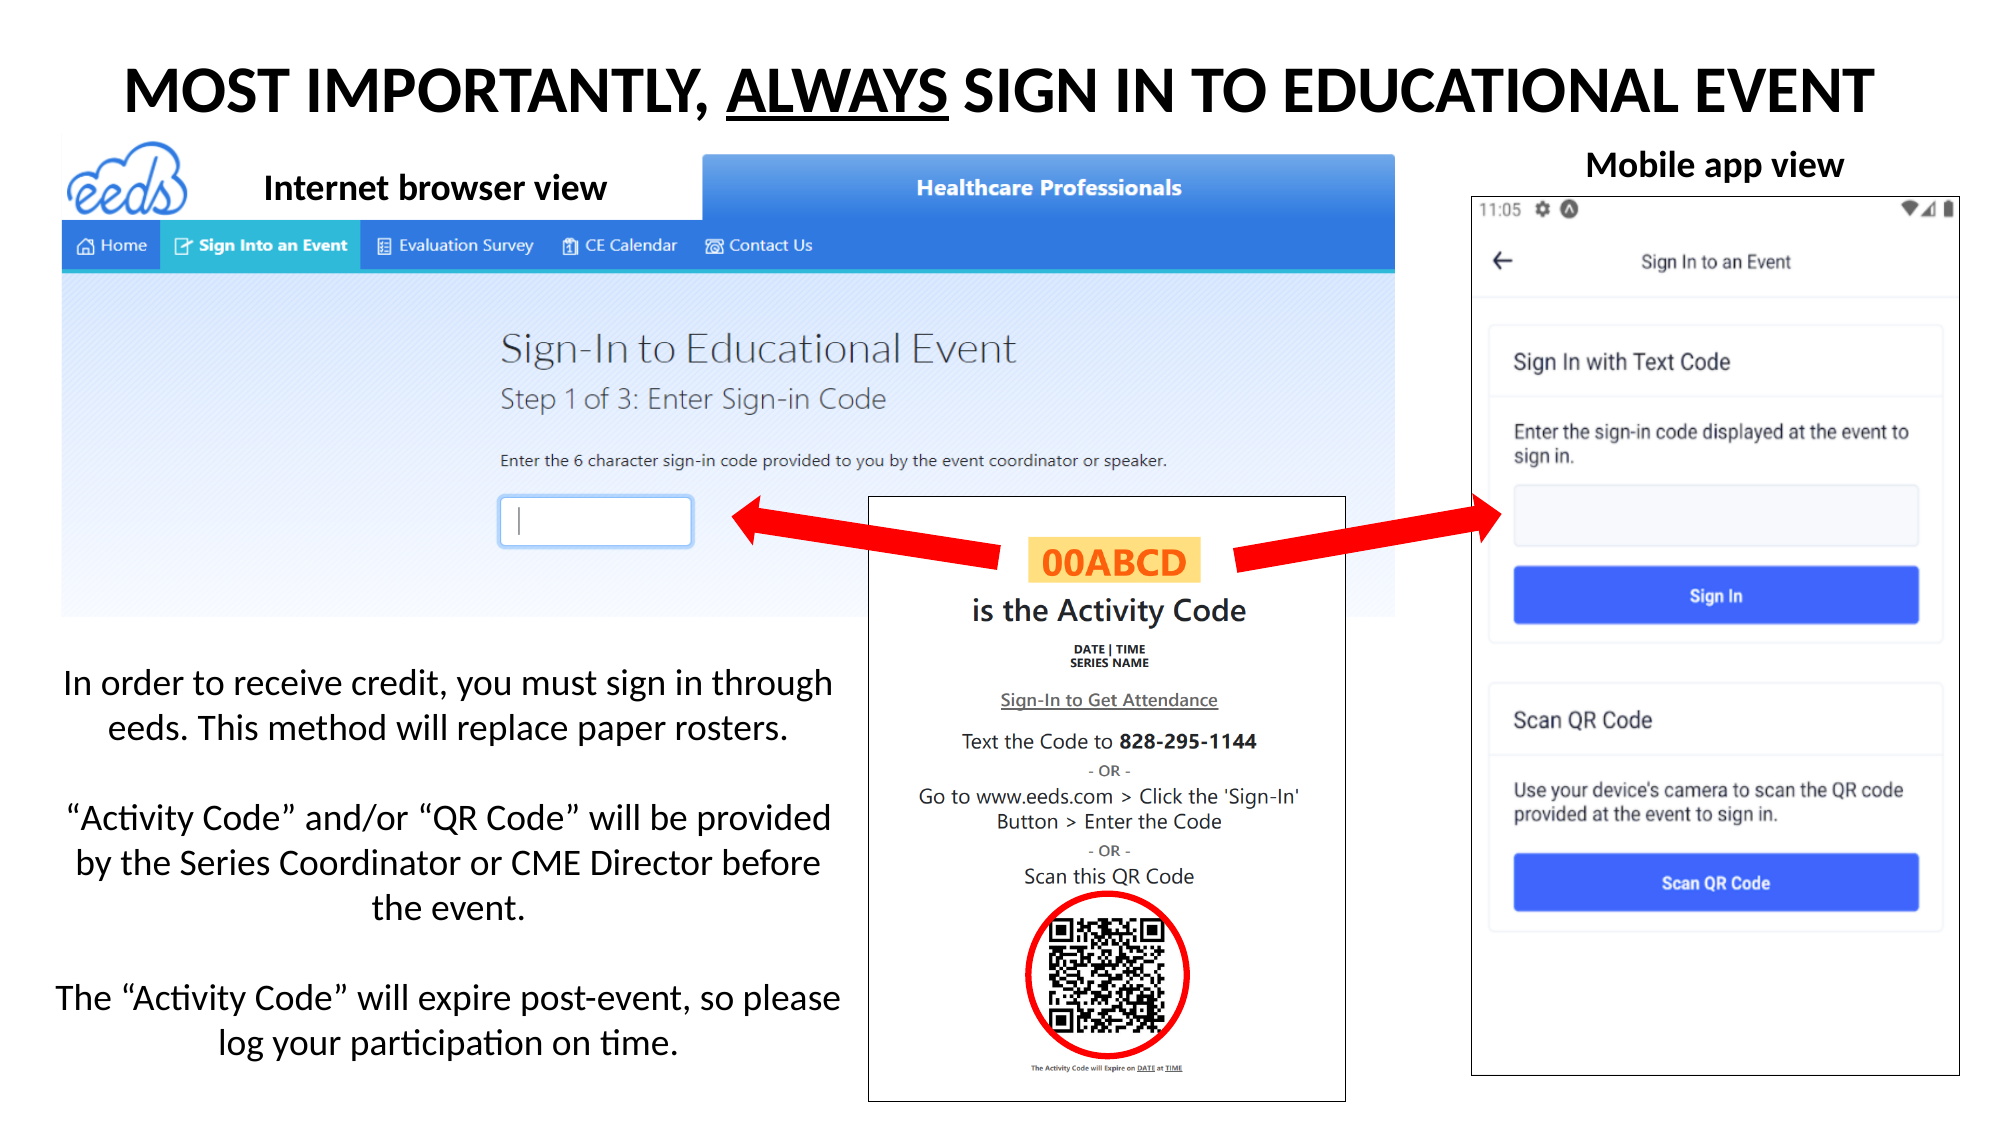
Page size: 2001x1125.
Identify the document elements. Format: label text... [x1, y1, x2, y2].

title MOST IMPORTANTLY, ALWAYS SIGN IN TO EDUCATIONAL EVENT [40, 30, 1960, 151]
text_box [1395, 506, 1471, 546]
text_box In order to receive credit, you must sign in through eeds. This method will replace paper rosters. “Activity Code” and/or “QR Code” will be provided by the Series Coordinator or CME Director before the event. The “Activity Code” will expire post-event, so please log your participation on time. [40, 651, 857, 1071]
picture [61, 133, 1395, 1103]
text_box Mobile app view [1526, 133, 1904, 193]
picture [1471, 196, 1960, 1076]
